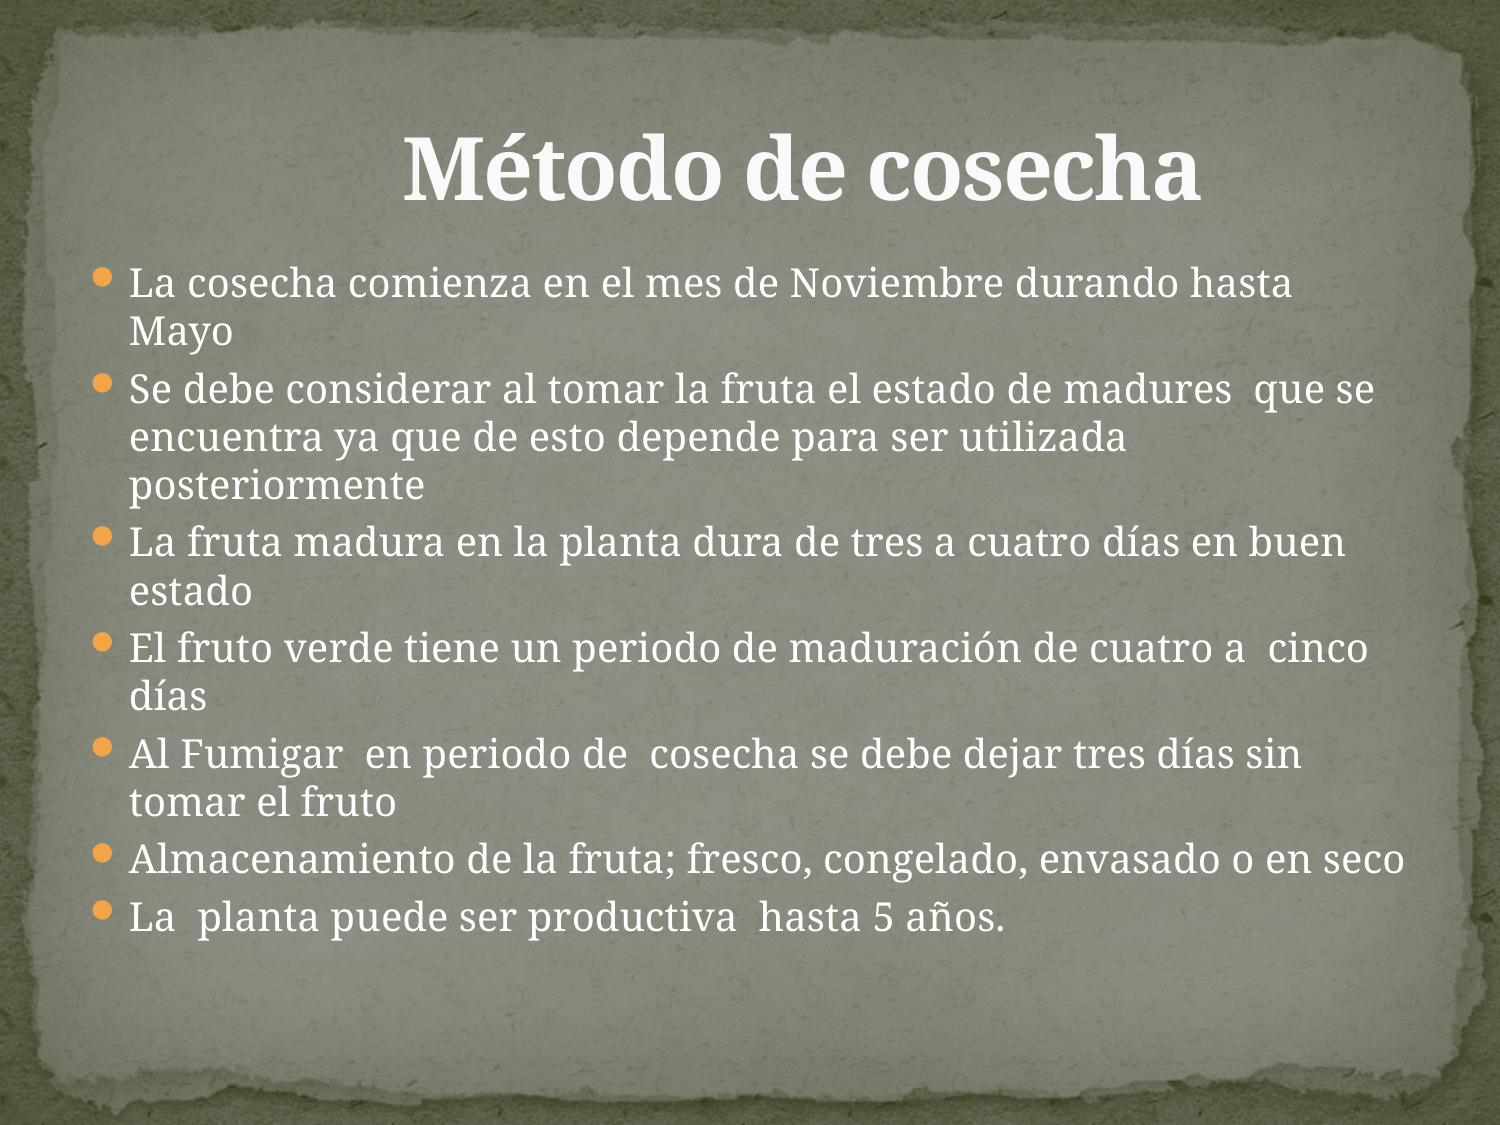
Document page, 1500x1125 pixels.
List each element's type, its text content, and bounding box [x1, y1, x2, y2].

list La cosecha comienza en el mes de Noviembre durando hasta Mayo Se debe considerar al tomar la fruta el estado de madures que se encuentra ya que de esto depende para ser utilizada posteriormente La fruta madura en la planta dura de tres a cuatro días en buen estado El fruto verde tiene un periodo de maduración de cuatro a cinco días Al Fumigar en periodo de cosecha se debe dejar tres días sin tomar el fruto Almacenamiento de la fruta; fresco, congelado, envasado o en seco La planta puede ser productiva hasta 5 años. [75, 249, 1425, 1000]
title Método de cosecha [74, 24, 1425, 225]
